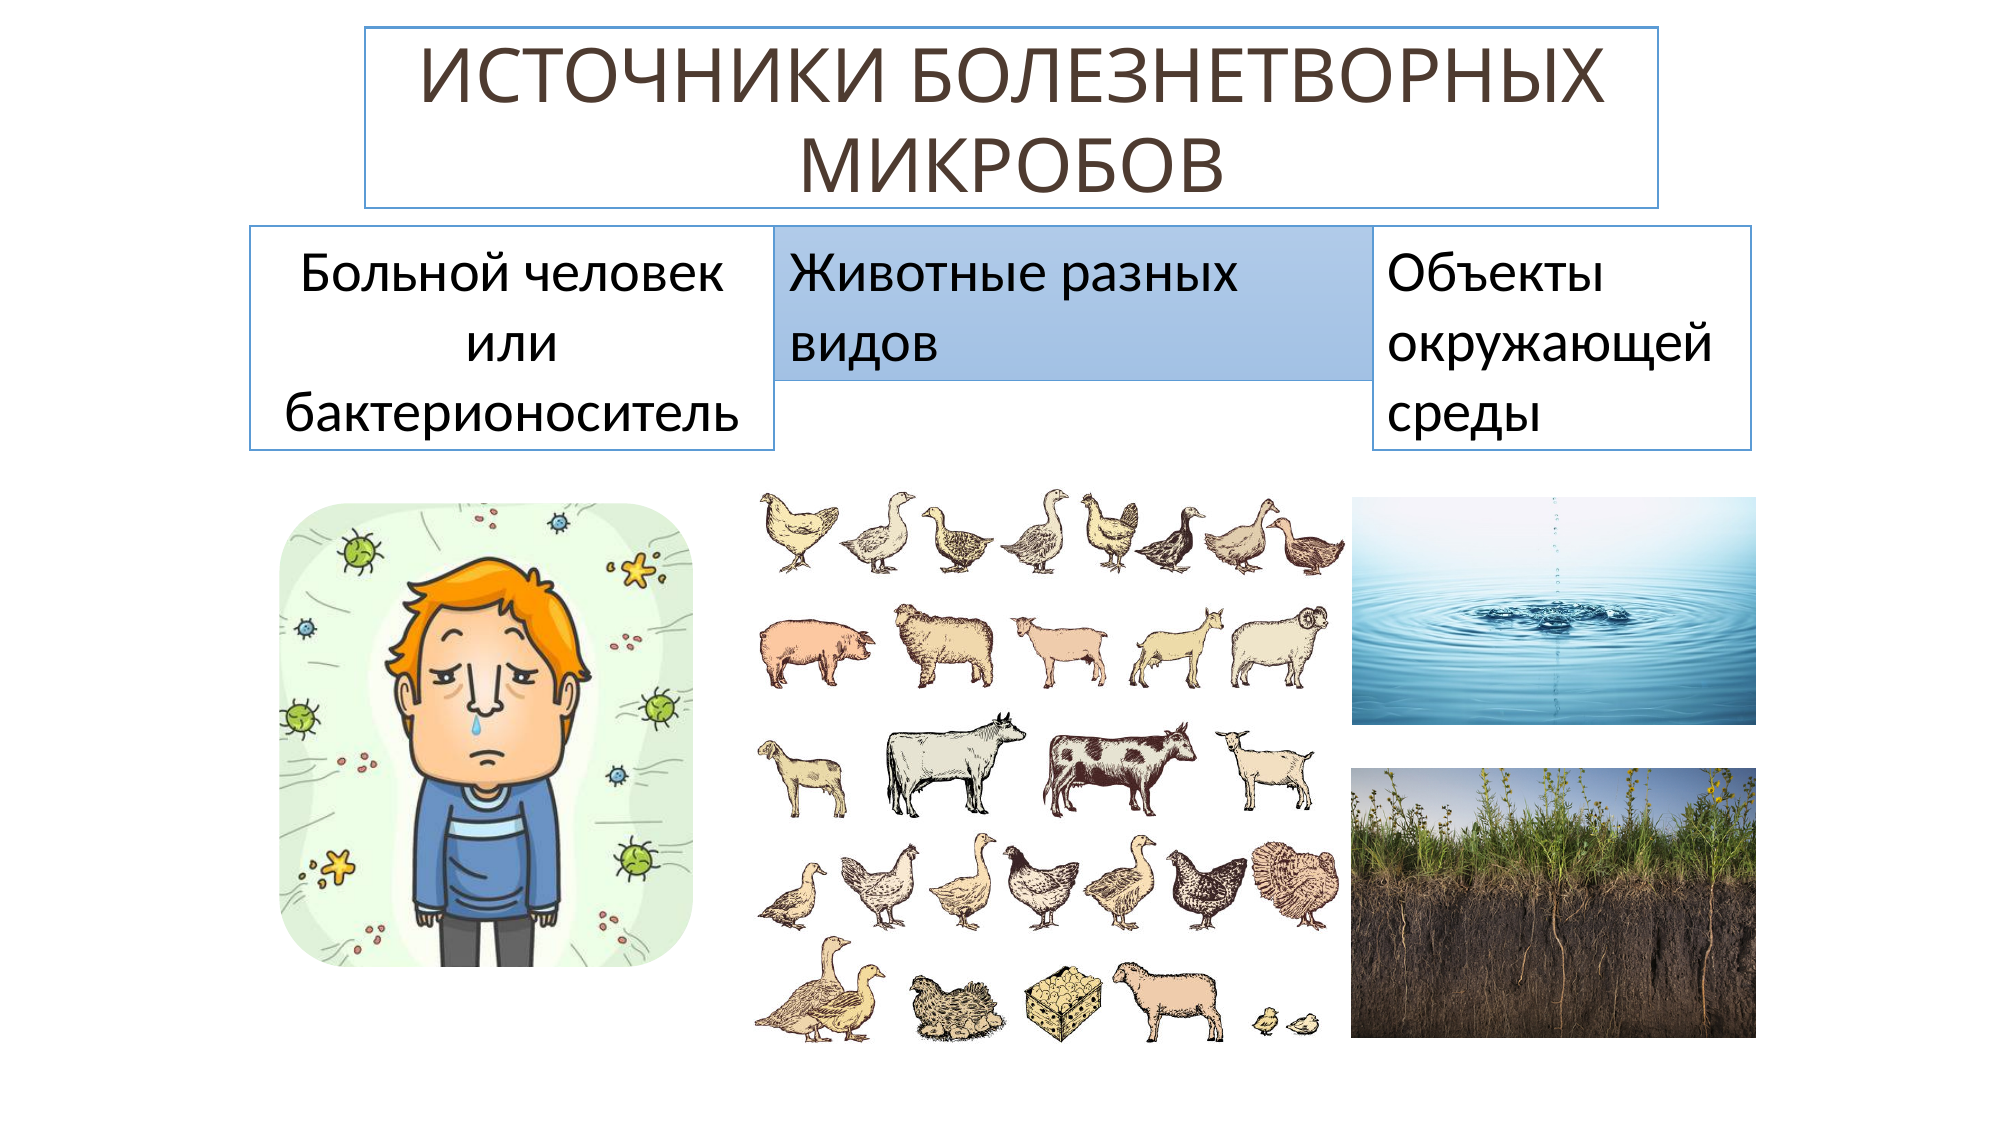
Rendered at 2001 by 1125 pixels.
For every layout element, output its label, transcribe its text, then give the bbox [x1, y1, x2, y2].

text_box Животные разных видов [774, 225, 1372, 381]
text_box Источники болезнетворных микробов [364, 26, 1659, 209]
text_box Объекты окружающей среды [1372, 225, 1752, 451]
picture [279, 503, 693, 967]
text_box Больной человек или бактерионоситель [249, 225, 775, 451]
picture [739, 462, 1756, 1074]
